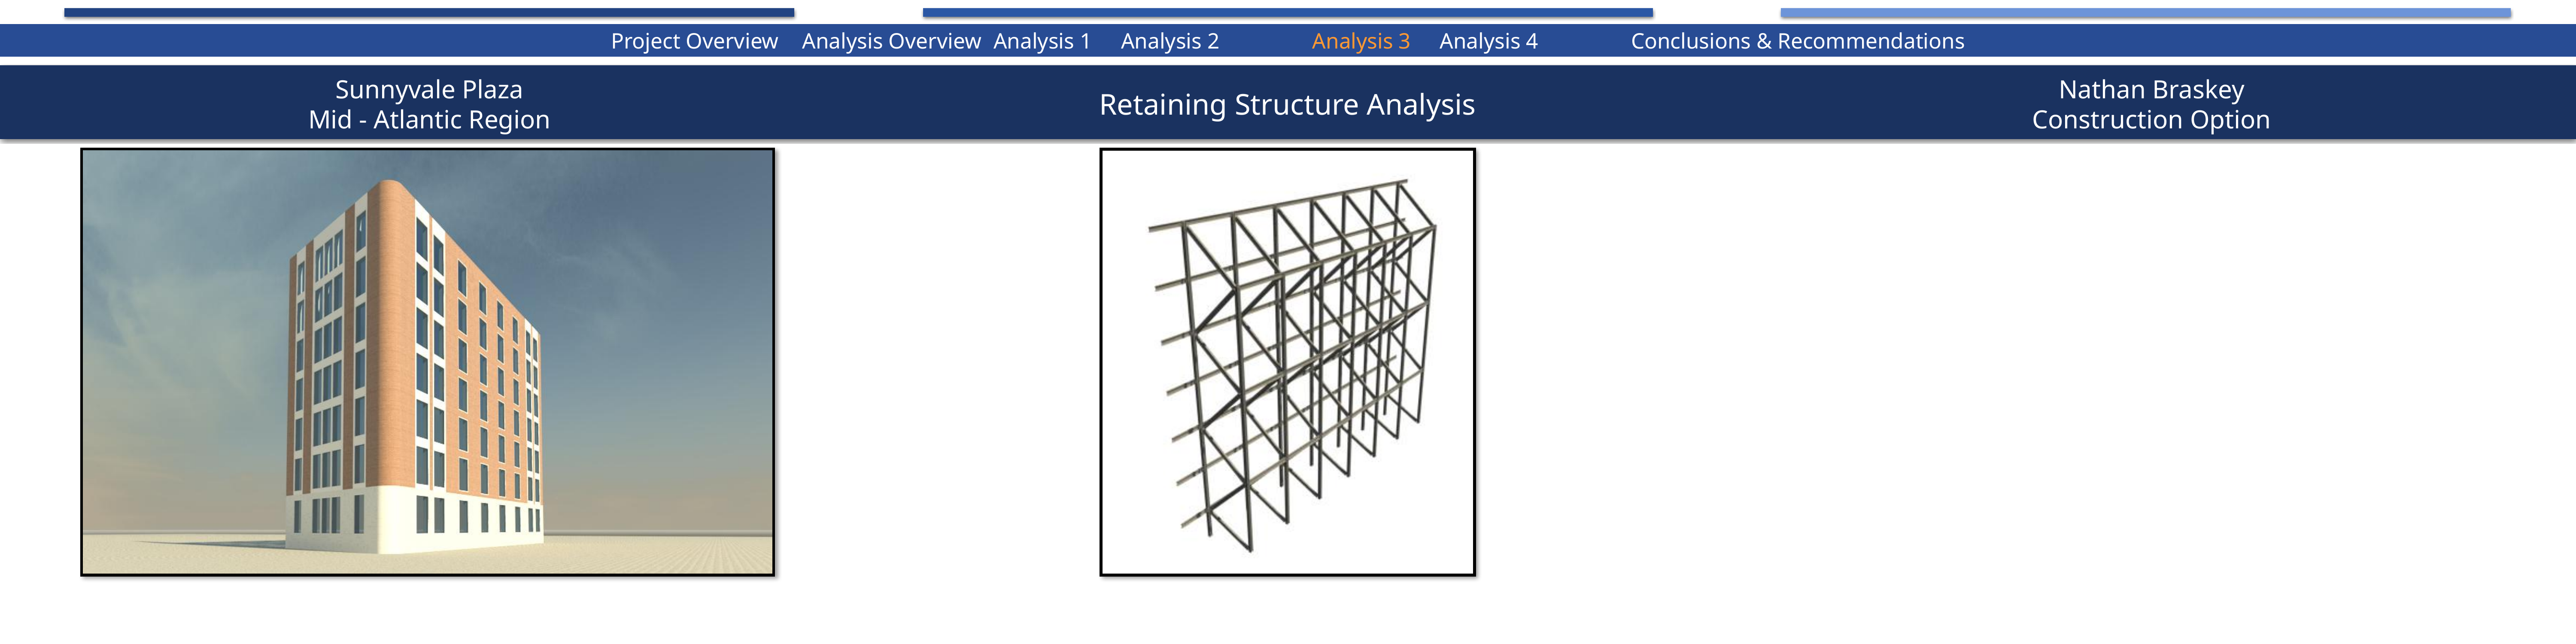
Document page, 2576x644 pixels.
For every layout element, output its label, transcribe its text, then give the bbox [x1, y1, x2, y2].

title Retaining Structure Analysis [933, 70, 1643, 137]
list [82, 150, 773, 574]
text_box Project Overview Analysis Overview Analysis 1 Analysis 2 Analysis 3 Analysis 4 Conclusions & Recommendations [0, 24, 2576, 57]
picture [1102, 150, 1473, 574]
